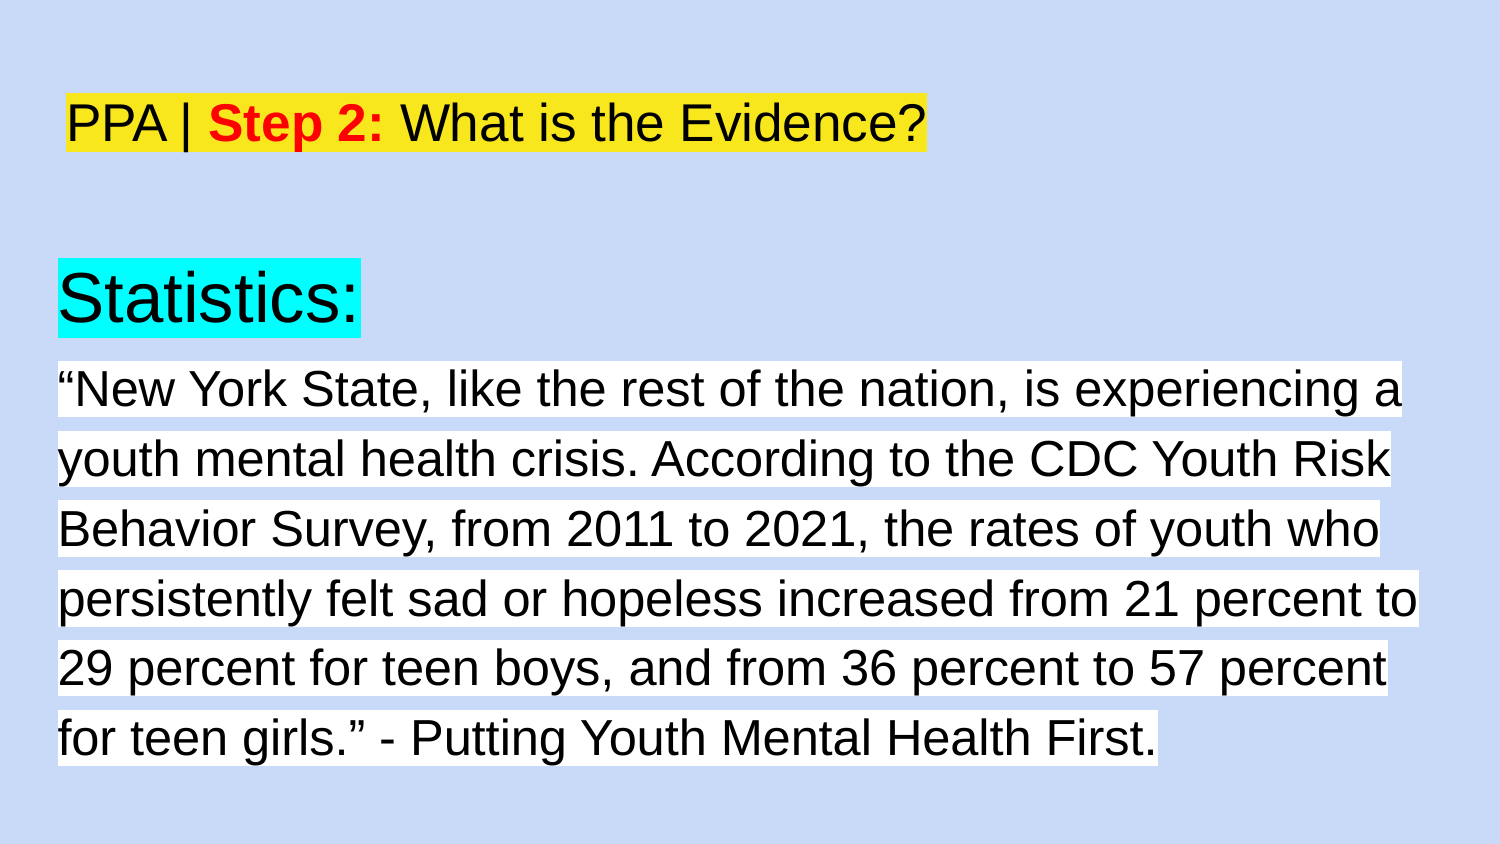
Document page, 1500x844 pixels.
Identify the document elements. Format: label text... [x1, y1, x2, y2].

list Statistics: “New York State, like the rest of the nation, is experiencing a youth mental health crisis. According to the CDC Youth Risk Behavior Survey, from 2011 to 2021, the rates of youth who persistently felt sad or hopeless increased from 21 percent to 29 percent for teen boys, and from 36 percent to 57 percent for teen girls.” - Putting Youth Mental Health First. [42, 223, 1441, 800]
title PPA | Step 2: What is the Evidence? [51, 72, 1449, 167]
